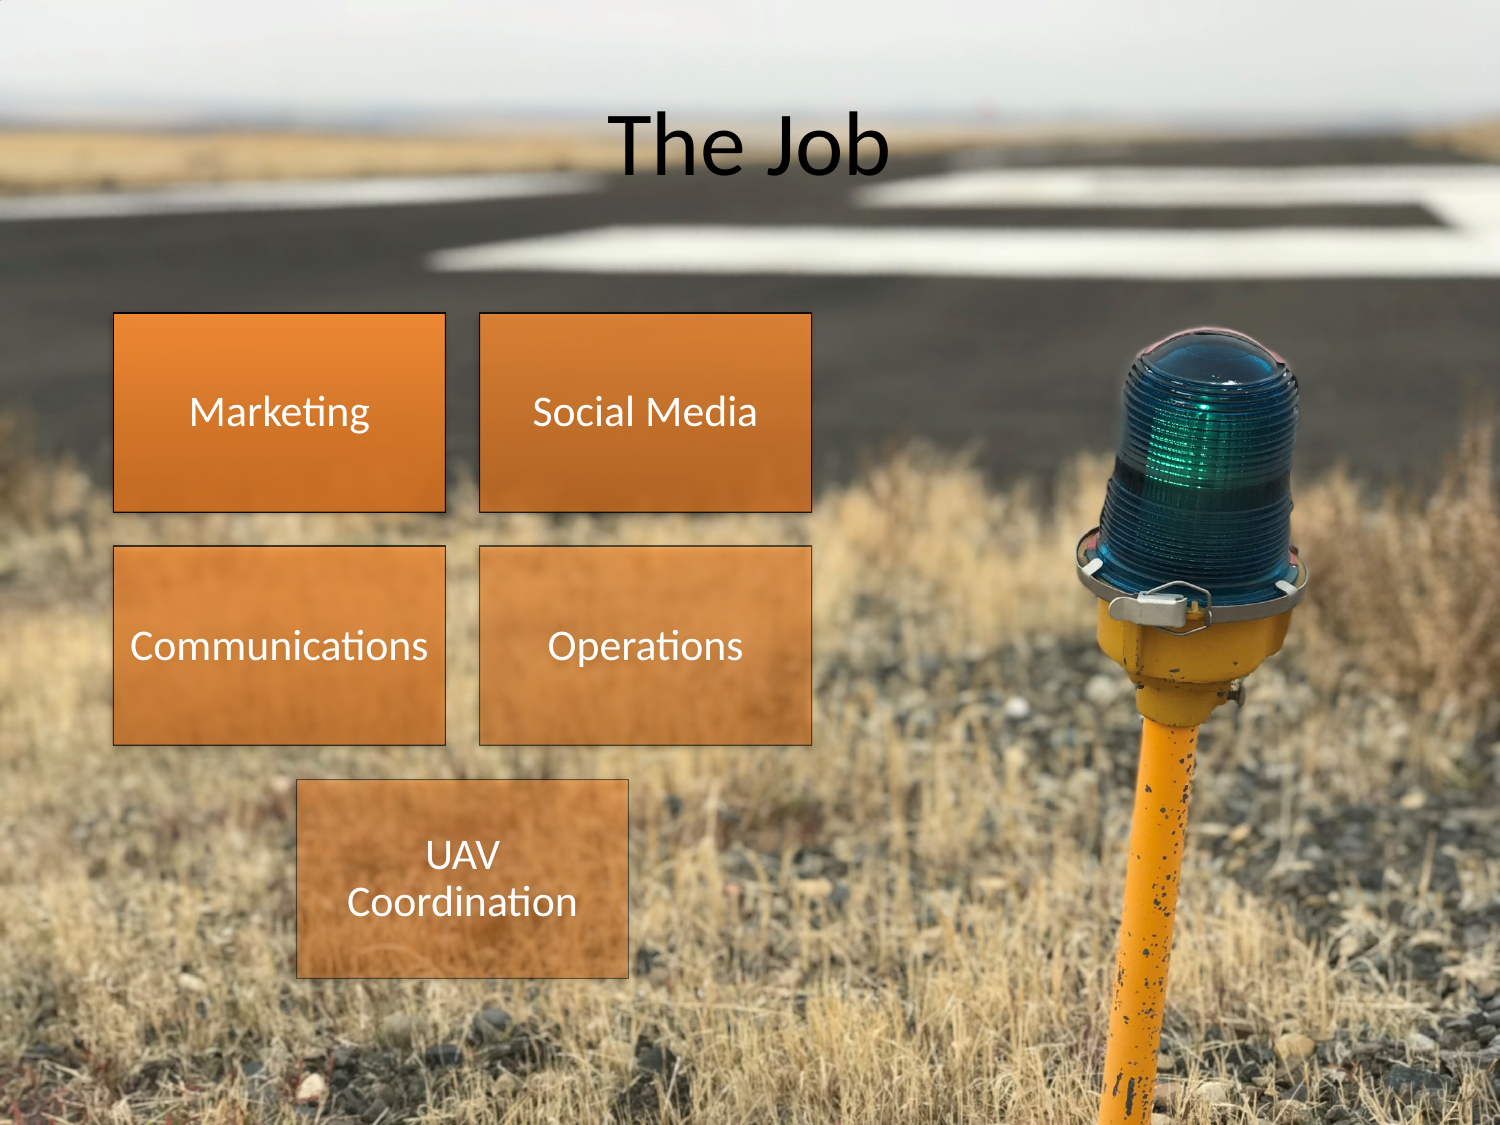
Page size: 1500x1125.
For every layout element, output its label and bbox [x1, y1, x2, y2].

list [0, 0, 1500, 1125]
text_box [0, 312, 963, 980]
